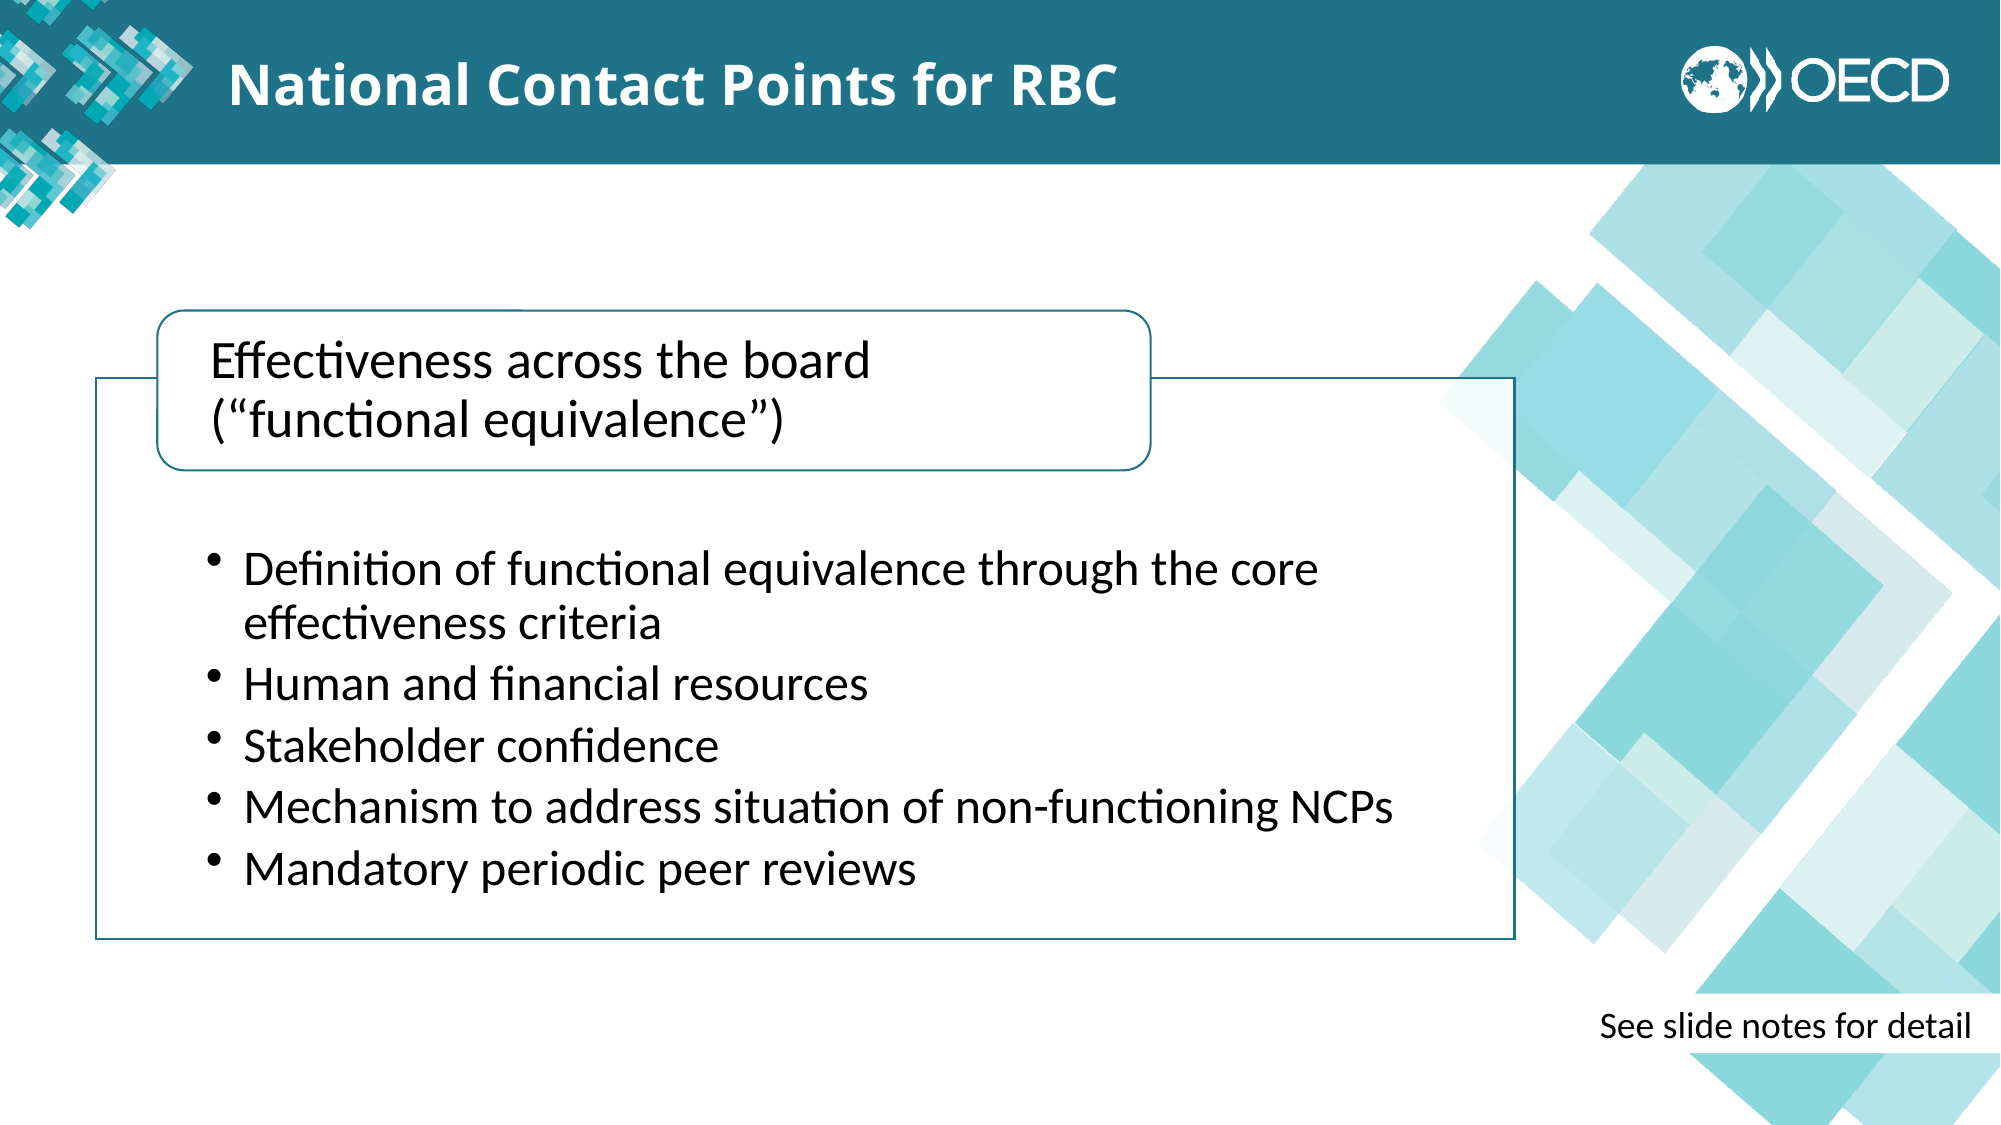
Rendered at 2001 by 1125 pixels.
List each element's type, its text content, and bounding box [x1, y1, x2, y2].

picture [0, 0, 199, 241]
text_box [95, 241, 1515, 1076]
text_box National Contact Points for RBC [212, 49, 1632, 125]
picture [1681, 46, 1949, 113]
text_box See slide notes for detail [1572, 993, 2000, 1054]
